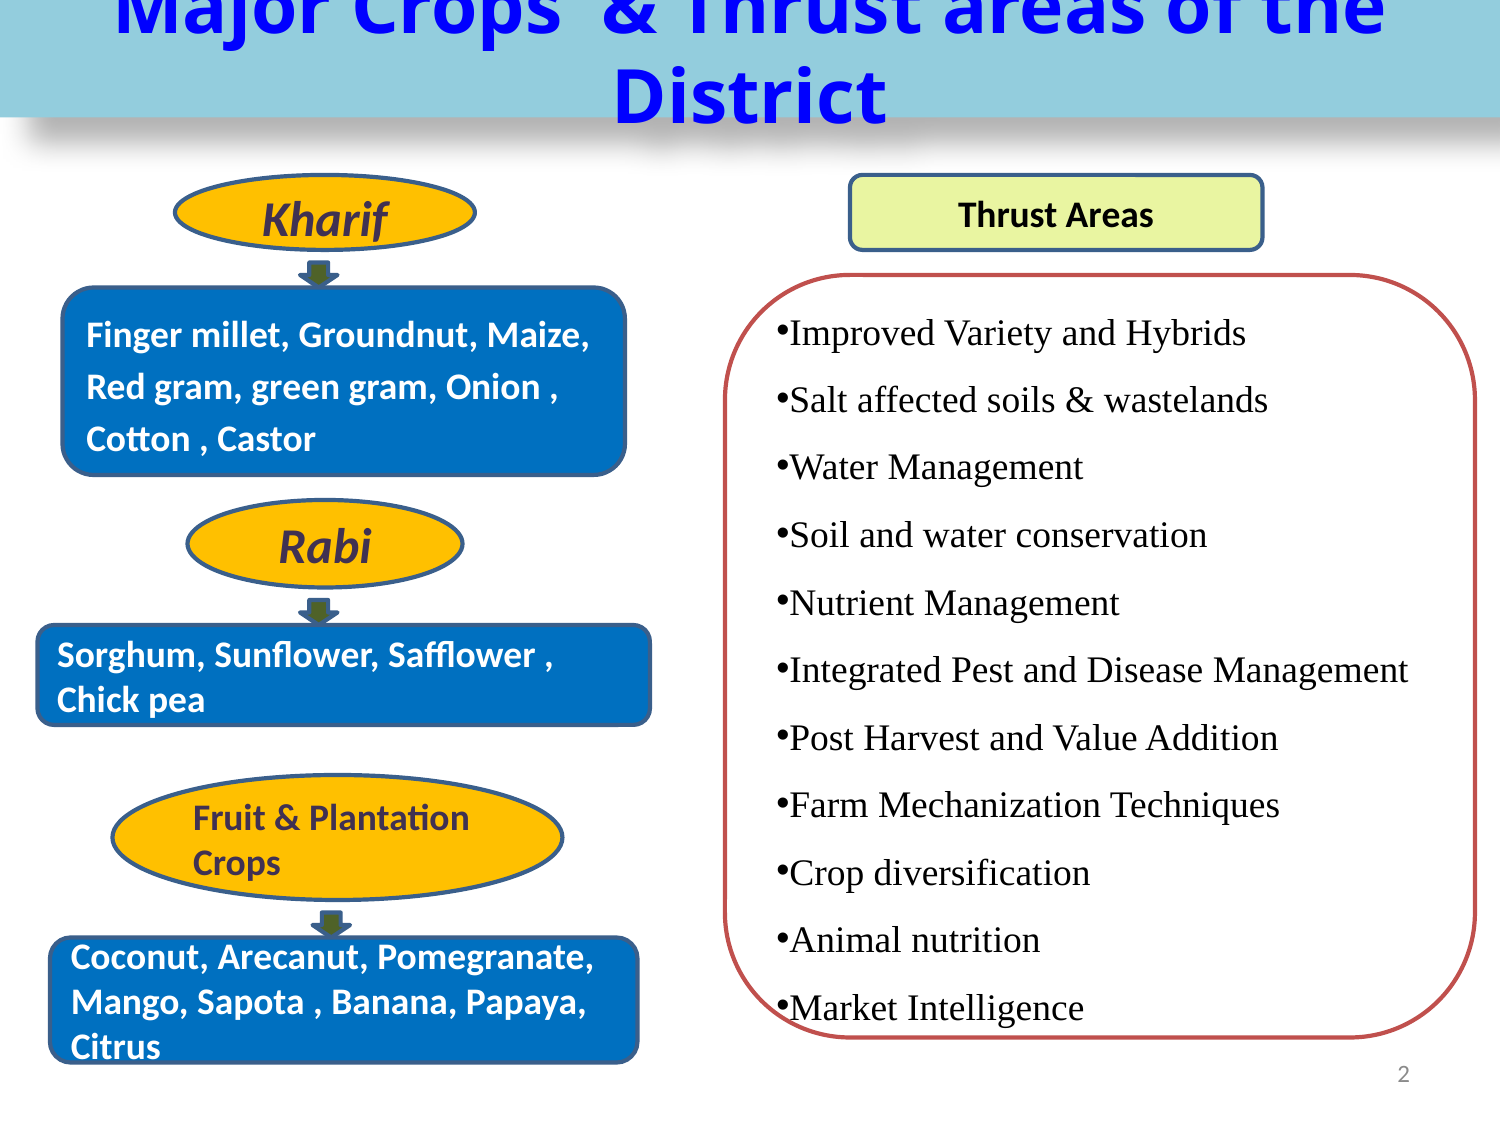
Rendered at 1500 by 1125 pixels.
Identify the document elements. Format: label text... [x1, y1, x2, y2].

text_box Kharif [172, 172, 477, 253]
title Major Crops & Thrust areas of the District [0, 0, 1500, 118]
slide_number 2 [1074, 1042, 1425, 1103]
text_box Coconut, Arecanut, Pomegranate, Mango, Sapota , Banana, Papaya, Citrus [47, 935, 640, 1065]
text_box [297, 260, 340, 290]
text_box [310, 910, 353, 940]
text_box Fruit & Plantation Crops [110, 772, 565, 903]
text_box Thrust Areas [847, 172, 1265, 253]
text_box Improved Variety and Hybrids Salt affected soils & wastelands Water Management Soil and water conservation Nutrient Management Integrated Pest and Disease Management Post Harvest and Value Addition Farm Mechanization Techniques Crop diversification Animal nutrition Market Intelligence [722, 272, 1478, 1040]
text_box Sorghum, Sunflower, Safflower , Chick pea [35, 622, 653, 728]
text_box Rabi [185, 497, 465, 590]
text_box Finger millet, Groundnut, Maize, Red gram, green gram, Onion , Cotton , Castor [60, 285, 628, 478]
list ter [737, 973, 1413, 1125]
text_box [297, 597, 340, 627]
